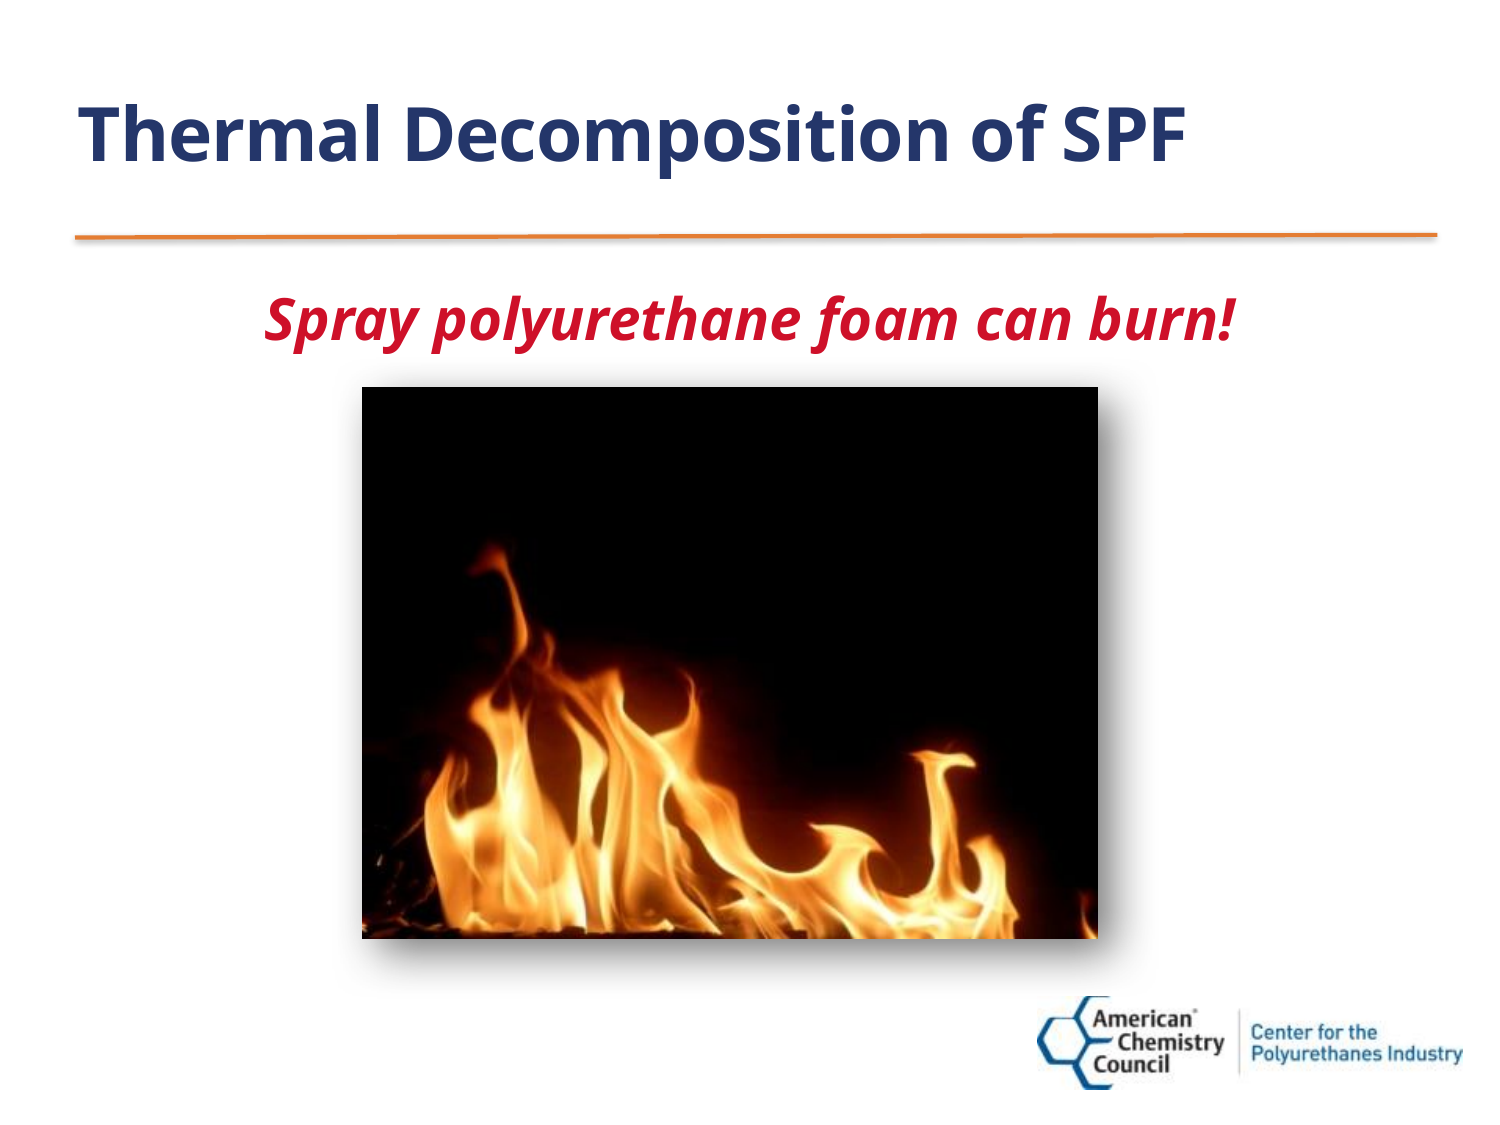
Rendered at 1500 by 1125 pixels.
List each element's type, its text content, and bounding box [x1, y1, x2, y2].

title Thermal Decomposition of SPF [62, 87, 1238, 275]
list Spray polyurethane foam can burn! [75, 275, 1425, 988]
picture [362, 387, 1098, 939]
picture [1037, 996, 1463, 1090]
